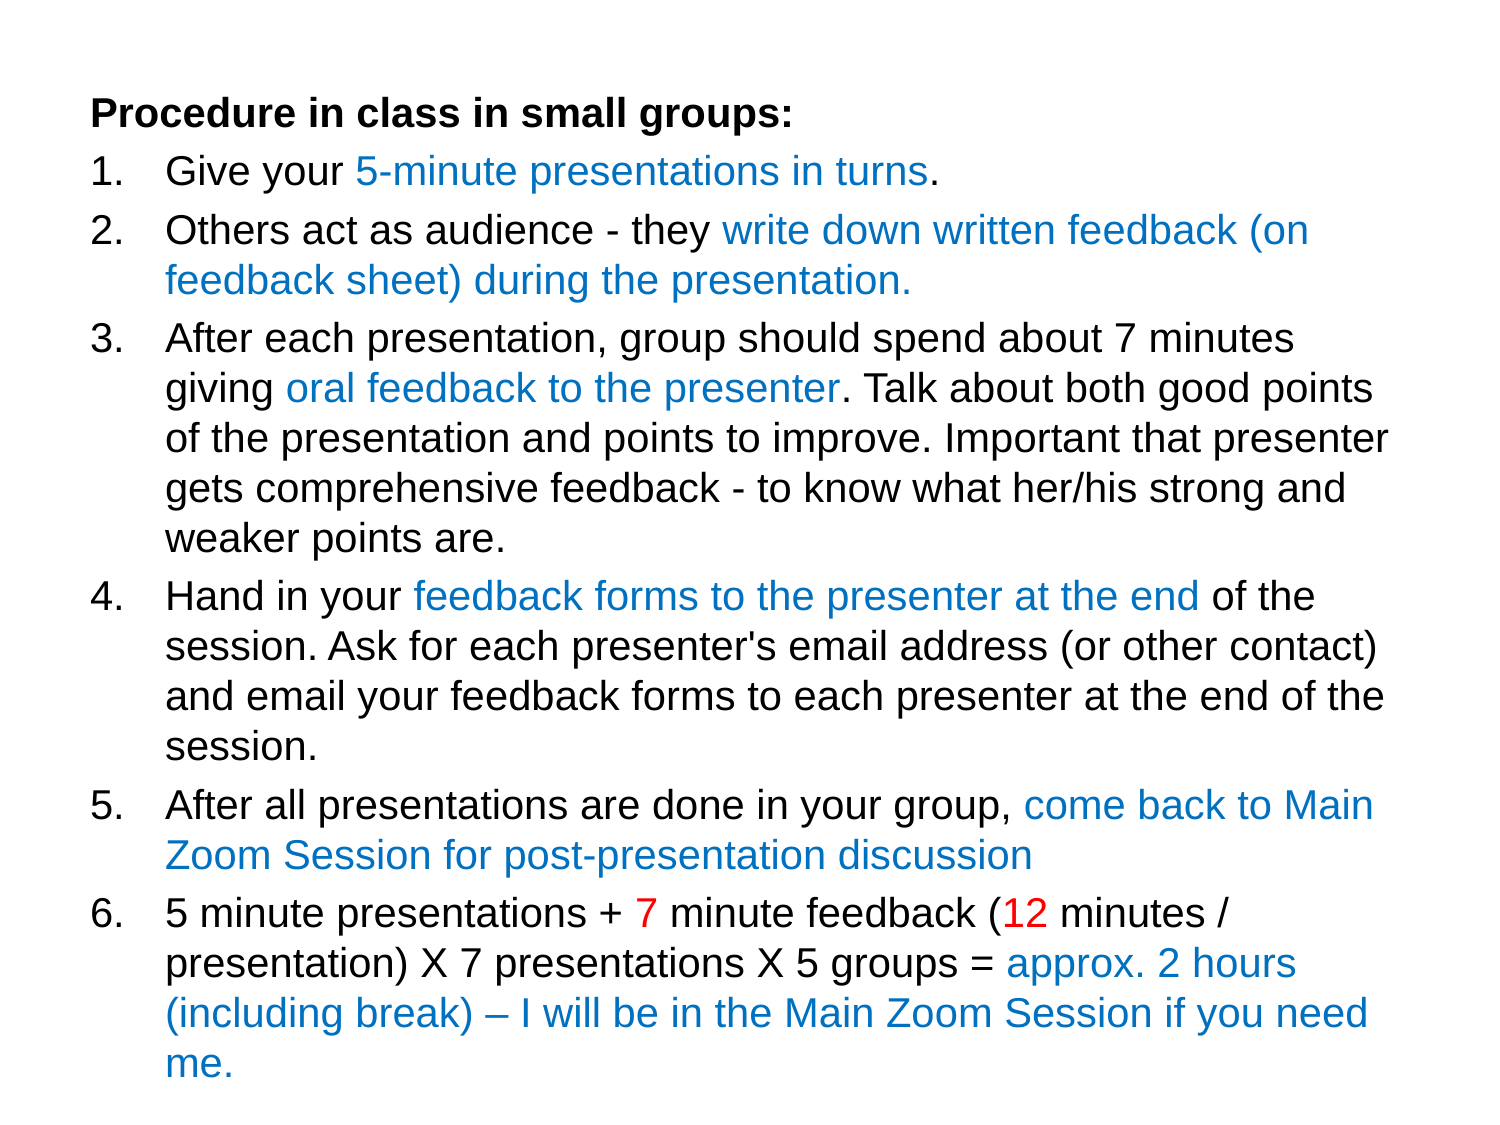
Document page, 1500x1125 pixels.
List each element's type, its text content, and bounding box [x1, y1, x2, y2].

list Procedure in class in small groups: Give your 5-minute presentations in turns. Others act as audience - they write down written feedback (on feedback sheet) during the presentation. After each presentation, group should spend about 7 minutes giving oral feedback to the presenter. Talk about both good points of the presentation and points to improve. Important that presenter gets comprehensive feedback - to know what her/his strong and weaker points are. Hand in your feedback forms to the presenter at the end of the session. Ask for each presenter's email address (or other contact) and email your feedback forms to each presenter at the end of the session. After all presentations are done in your group, come back to Main Zoom Session for post-presentation discussion 5 minute presentations + 7 minute feedback (12 minutes / presentation) X 7 presentations X 5 groups = approx. 2 hours (including break) – I will be in the Main Zoom Session if you need me. [74, 77, 1426, 1083]
